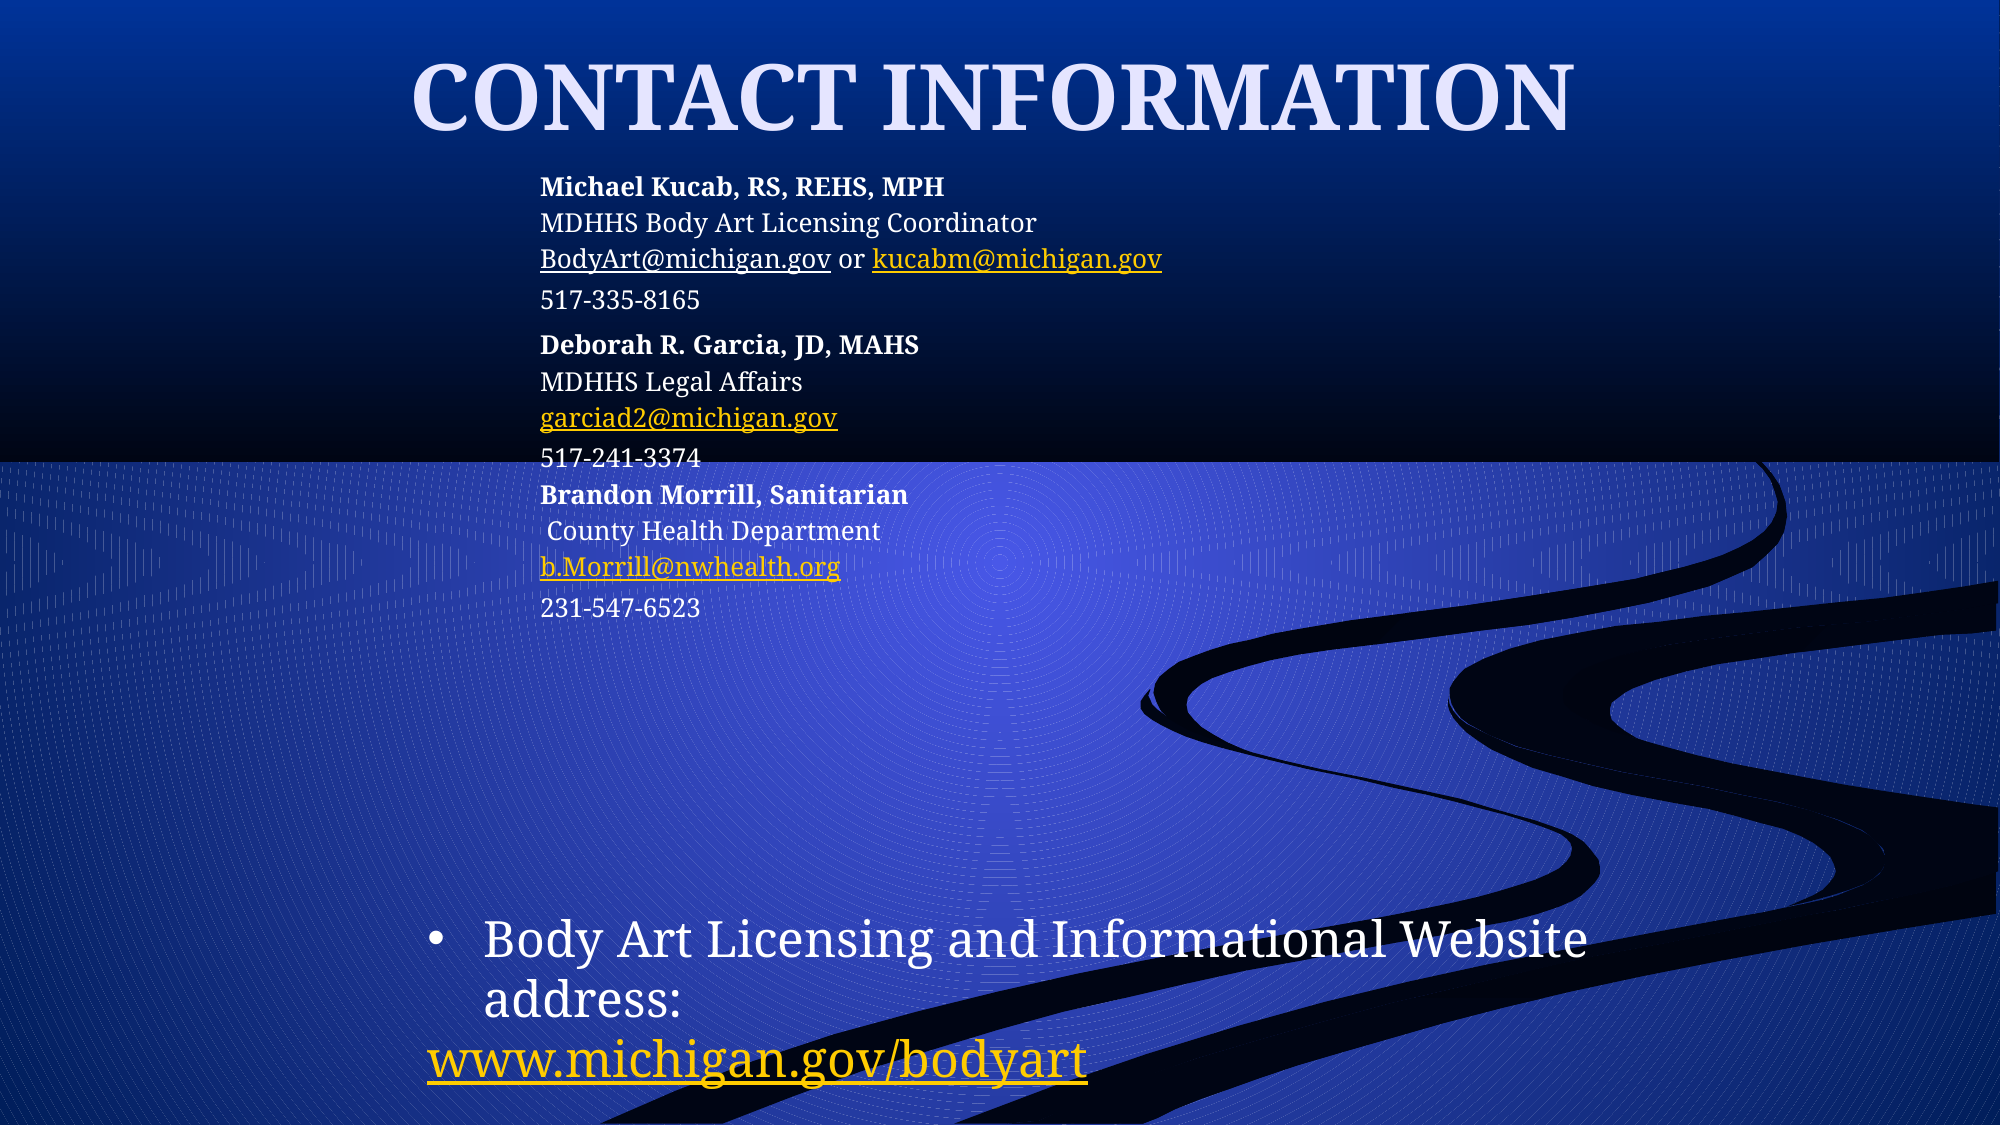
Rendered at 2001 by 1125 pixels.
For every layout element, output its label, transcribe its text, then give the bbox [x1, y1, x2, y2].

title CONTACT INFORMATION [249, 0, 1713, 188]
list Michael Kucab, RS, REHS, MPH MDHHS Body Art Licensing Coordinator BodyArt@michigan.gov or kucabm@michigan.gov 517-335-8165 Deborah R. Garcia, JD, MAHS MDHHS Legal Affairs garciad2@michigan.gov 517-241-3374 Brandon Morrill, Sanitarian County Health Department b.Morrill@nwhealth.org 231-547-6523 [524, 162, 1751, 663]
text_box Body Art Licensing and Informational Website address: www.michigan.gov/bodyart [412, 899, 1650, 1125]
